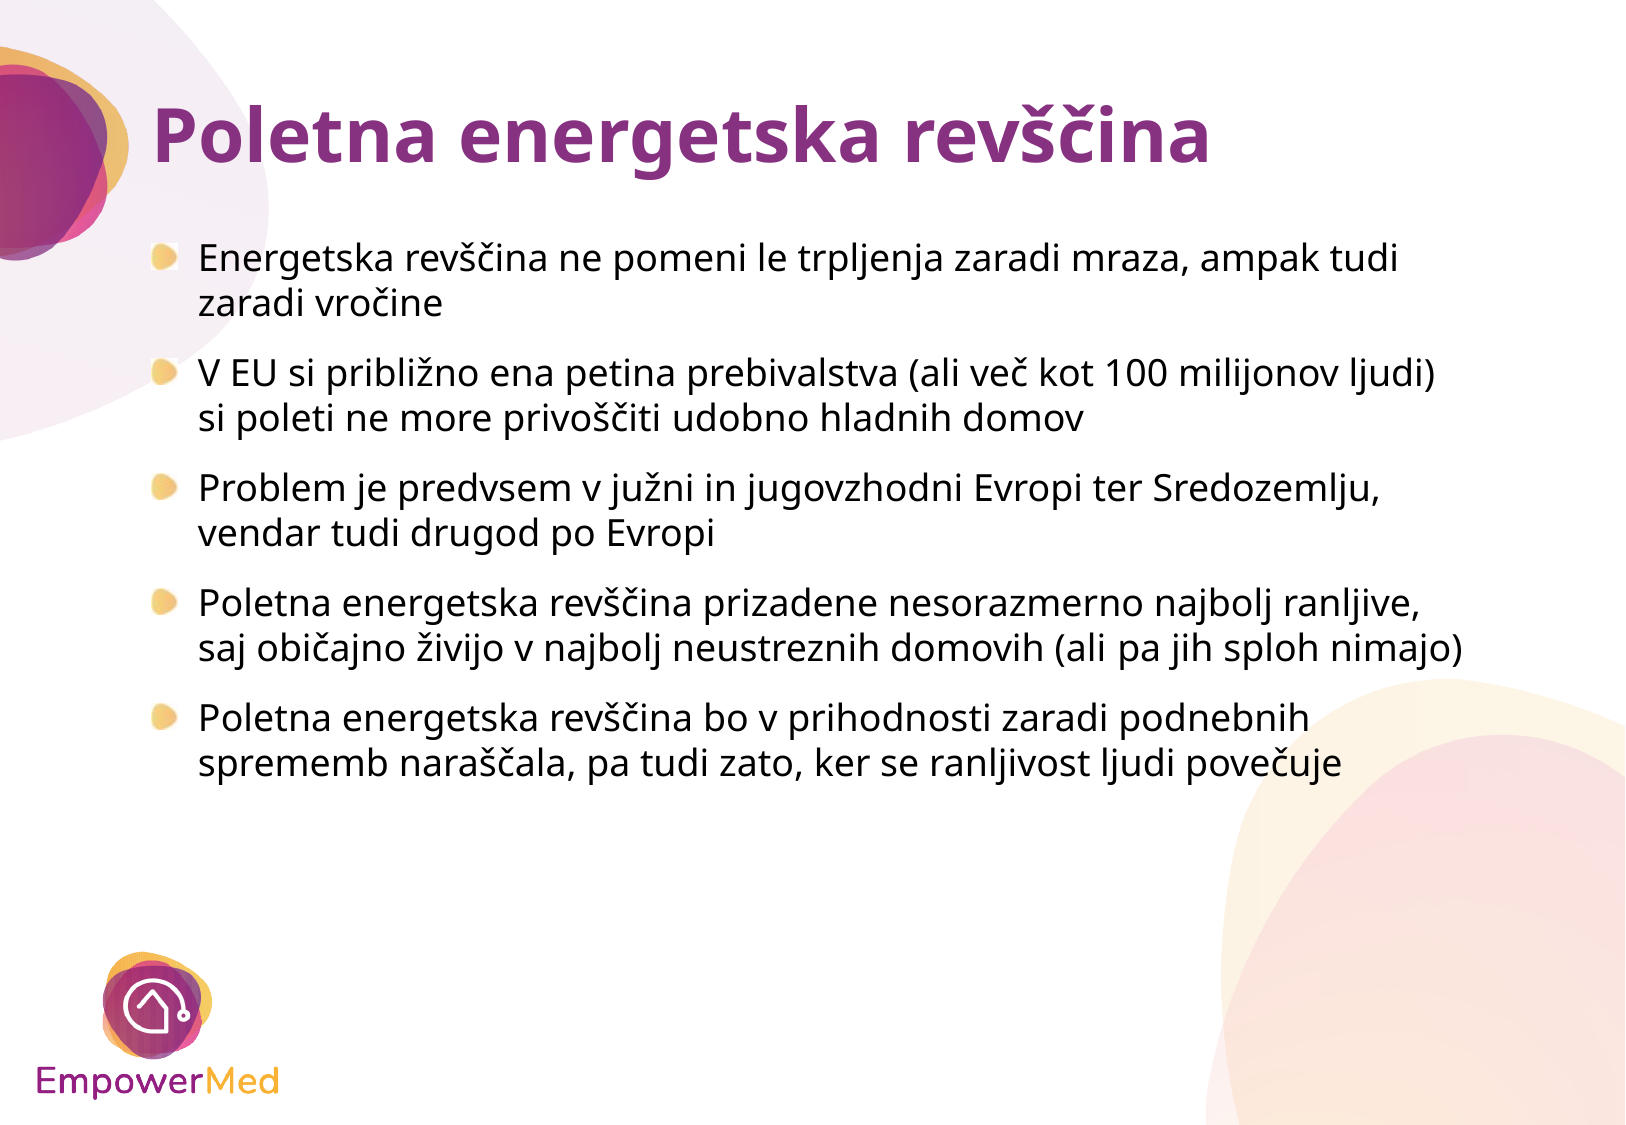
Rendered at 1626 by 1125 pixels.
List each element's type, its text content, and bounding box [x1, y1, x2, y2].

title Poletna energetska revščina [136, 44, 1544, 233]
list Energetska revščina ne pomeni le trpljenja zaradi mraza, ampak tudi zaradi vročine V EU si približno ena petina prebivalstva (ali več kot 100 milijonov ljudi) si poleti ne more privoščiti udobno hladnih domov Problem je predvsem v južni in jugovzhodni Evropi ter Sredozemlju, vendar tudi drugod po Evropi Poletna energetska revščina prizadene nesorazmerno najbolj ranljive, saj običajno živijo v najbolj neustreznih domovih (ali pa jih sploh nimajo) Poletna energetska revščina bo v prihodnosti zaradi podnebnih sprememb naraščala, pa tudi zato, ker se ranljivost ljudi povečuje [136, 226, 1486, 922]
picture [0, 0, 1625, 1125]
